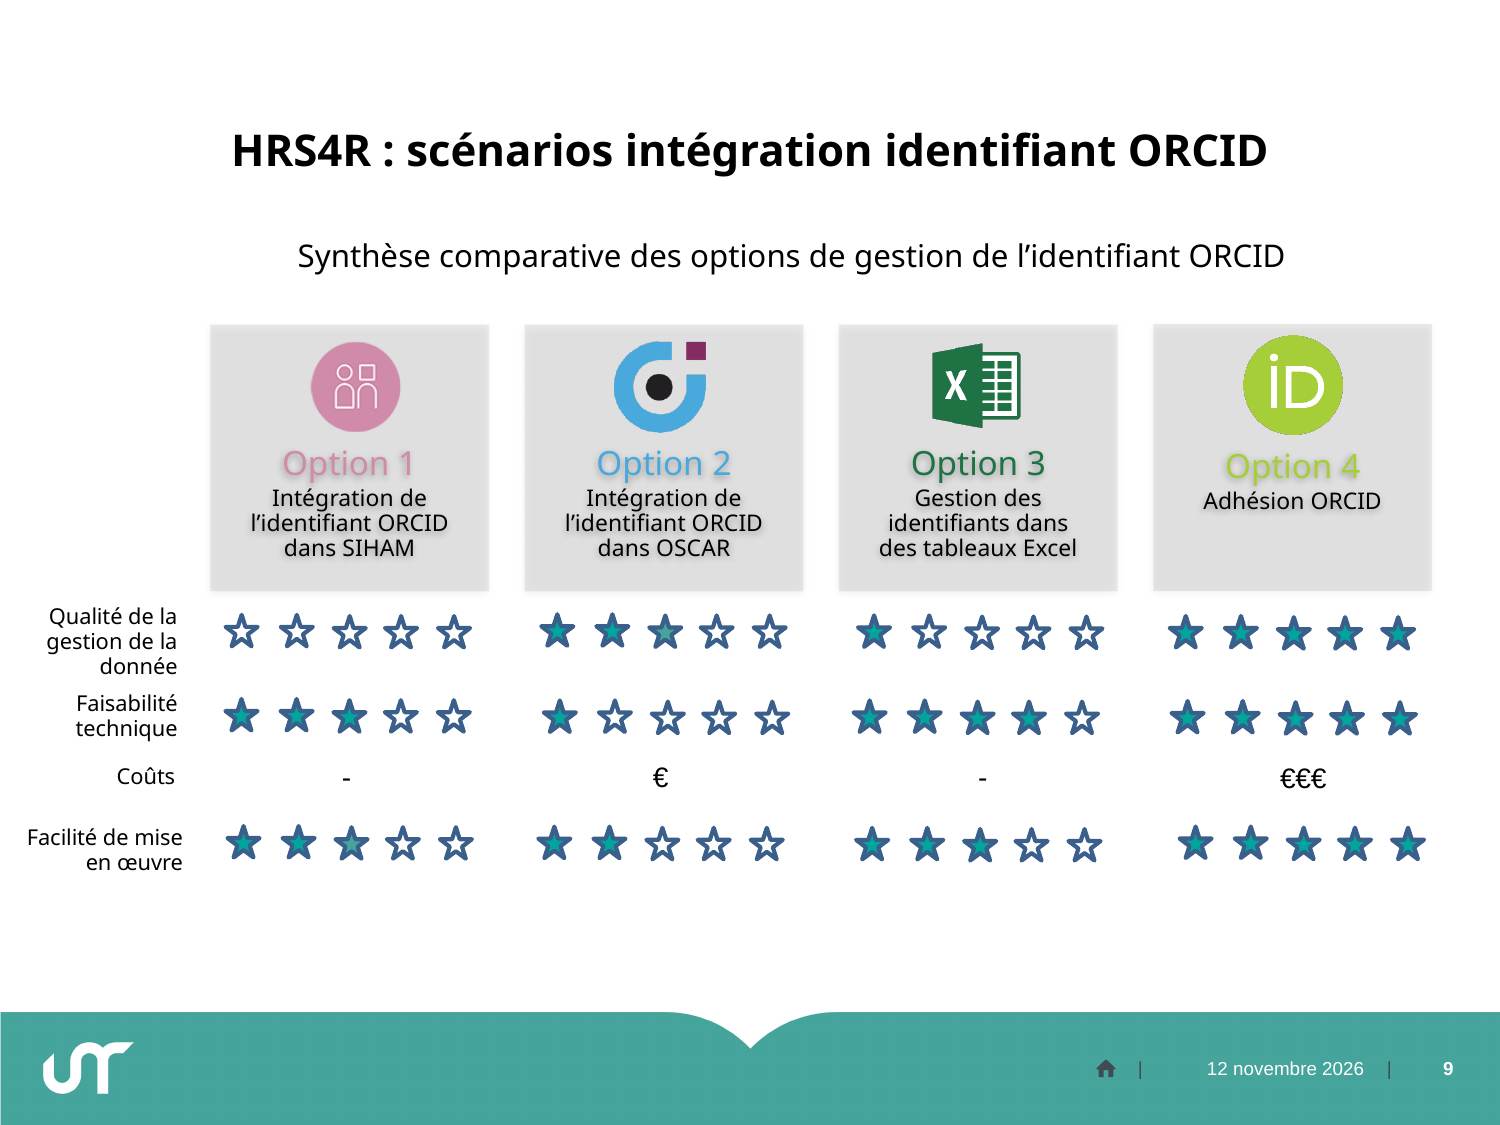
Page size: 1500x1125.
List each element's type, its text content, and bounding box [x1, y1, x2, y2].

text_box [1179, 826, 1425, 860]
text_box Coûts [101, 757, 190, 798]
text_box € [521, 752, 800, 801]
text_box [383, 613, 420, 650]
text_box Option 1 Intégration de l’identifiant ORCID dans SIHAM [208, 323, 491, 593]
text_box Option 3 Gestion des identifiants dans des tableaux Excel [837, 323, 1120, 593]
picture [0, 0, 1500, 1125]
text_box - [843, 751, 1122, 801]
text_box Option 2 Intégration de l’identifiant ORCID dans OSCAR [523, 323, 806, 593]
text_box [436, 613, 473, 650]
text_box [853, 700, 1099, 734]
text_box Facilité de mise en œuvre [2, 818, 198, 883]
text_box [227, 825, 473, 859]
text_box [1169, 615, 1415, 649]
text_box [225, 698, 471, 732]
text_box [538, 826, 784, 860]
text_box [857, 615, 1103, 649]
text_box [543, 700, 789, 734]
text_box [331, 613, 368, 650]
text_box [223, 612, 260, 649]
text_box - [207, 752, 486, 801]
text_box Option 4 Adhésion ORCID [1151, 322, 1434, 593]
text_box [1171, 700, 1417, 734]
text_box Qualité de la gestion de la donnée [2, 597, 193, 688]
text_box Faisabilité technique [45, 684, 193, 750]
text_box Synthèse comparative des options de gestion de l’identifiant ORCID [286, 235, 1464, 285]
text_box €€€ [1164, 753, 1443, 802]
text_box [541, 614, 787, 648]
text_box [855, 827, 1101, 861]
title HRS4R : scénarios intégration identifiant ORCID [75, 115, 1426, 183]
text_box [278, 612, 315, 649]
